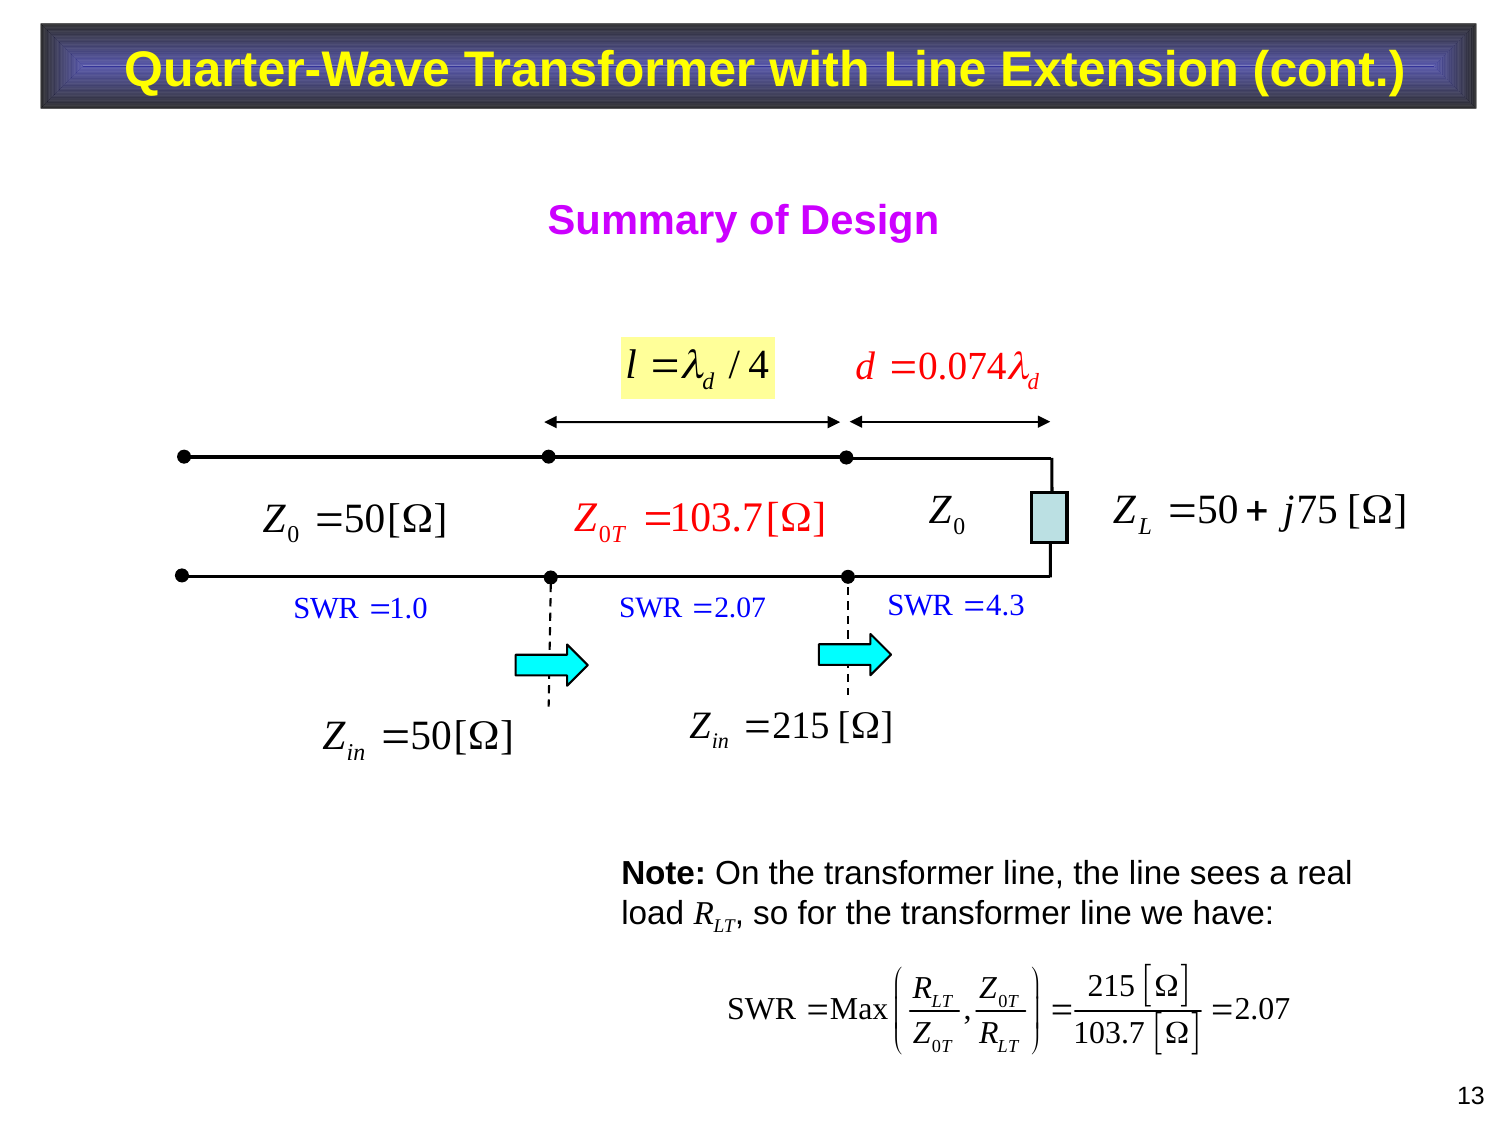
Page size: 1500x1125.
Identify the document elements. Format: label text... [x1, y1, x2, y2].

text_box Quarter-Wave Transformer with Line Extension (cont.) [40, 23, 1477, 109]
text_box Summary of Design [532, 185, 955, 251]
text_box Note: On the transformer line, the line sees a real load RLT, so for the transformer line we have: [606, 843, 1397, 944]
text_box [723, 960, 1297, 1062]
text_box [175, 336, 1413, 771]
slide_number 13 [1149, 1065, 1500, 1125]
